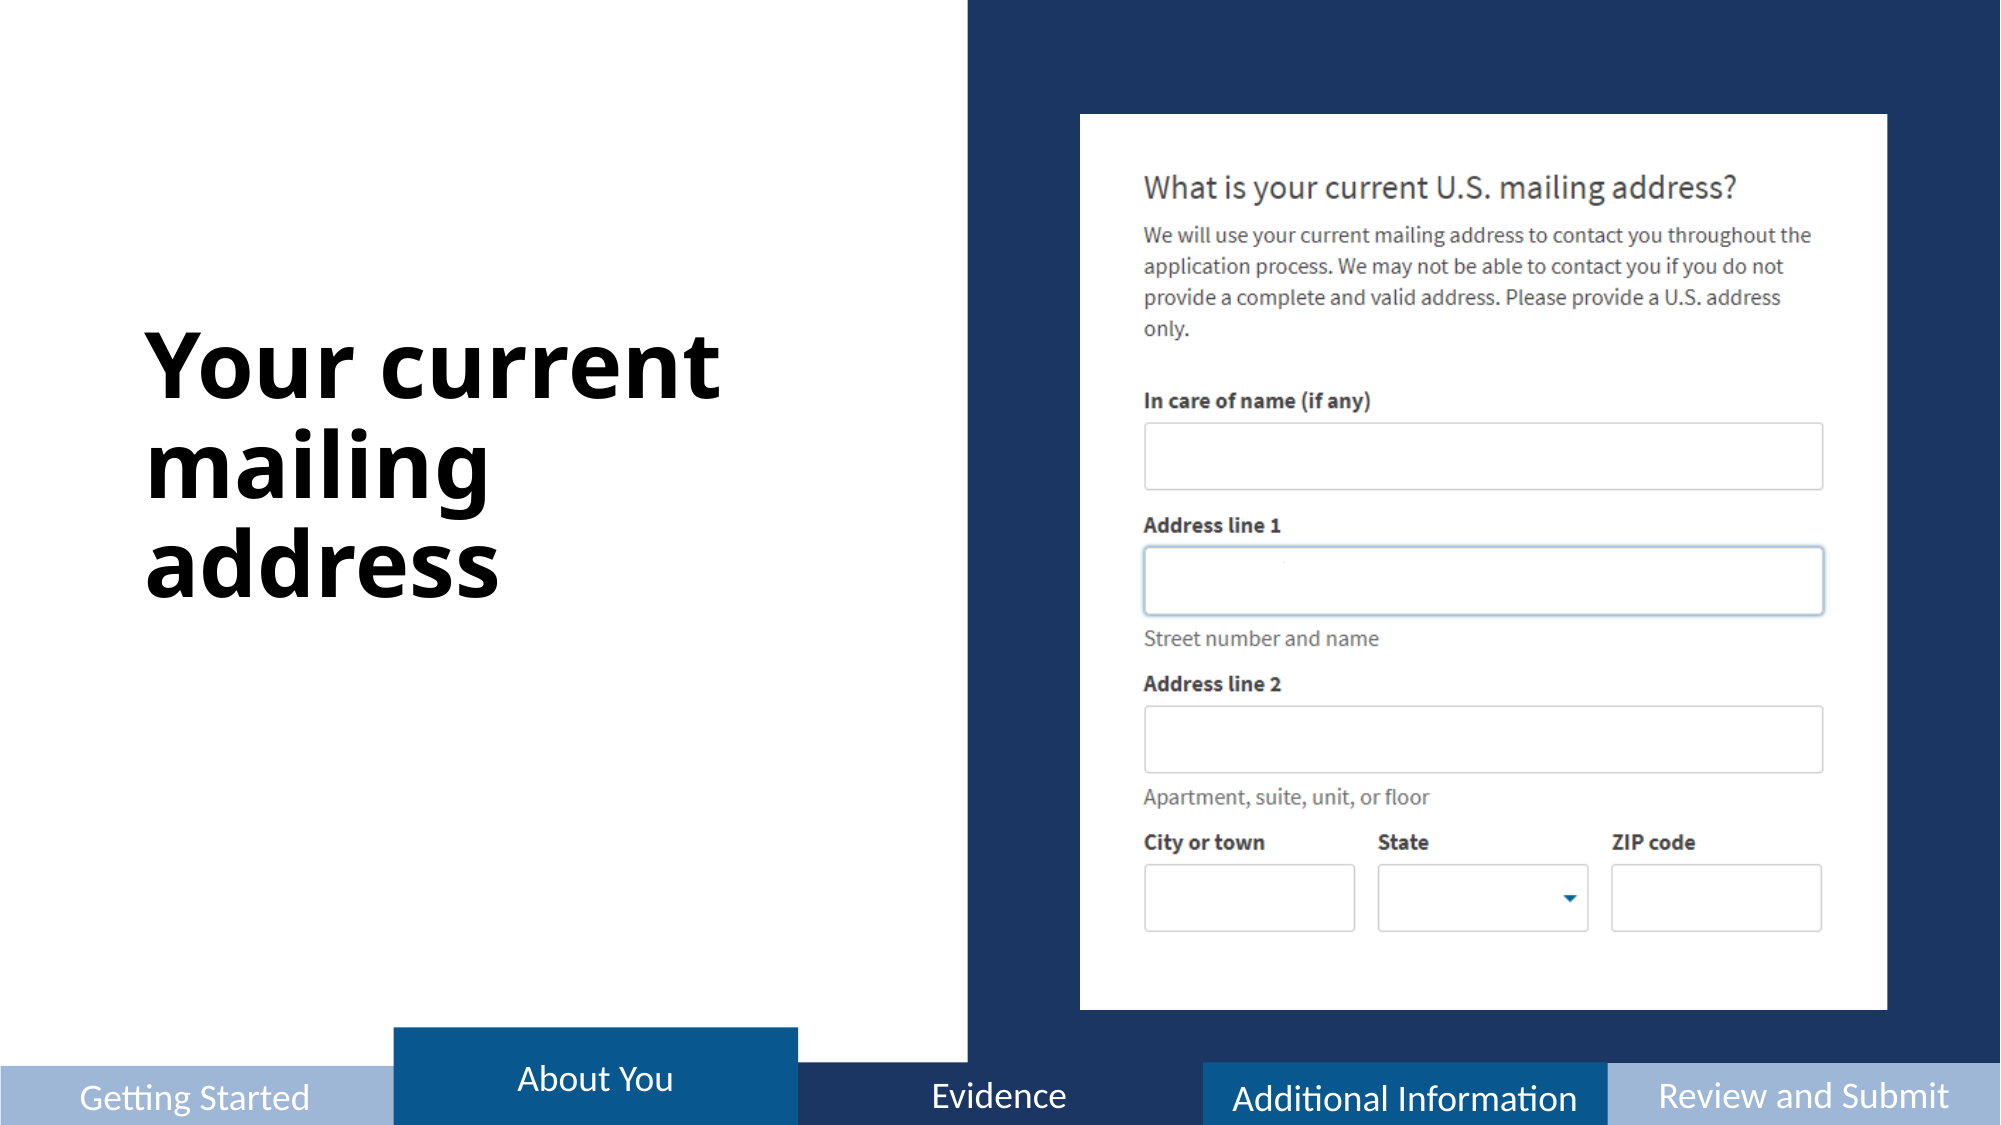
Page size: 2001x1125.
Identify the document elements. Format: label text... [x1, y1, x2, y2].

text_box Your current mailing address [129, 308, 883, 628]
picture [1080, 114, 1888, 1010]
text_box [967, 0, 2000, 1027]
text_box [0, 1027, 2000, 1125]
text_box [97, 328, 852, 1019]
